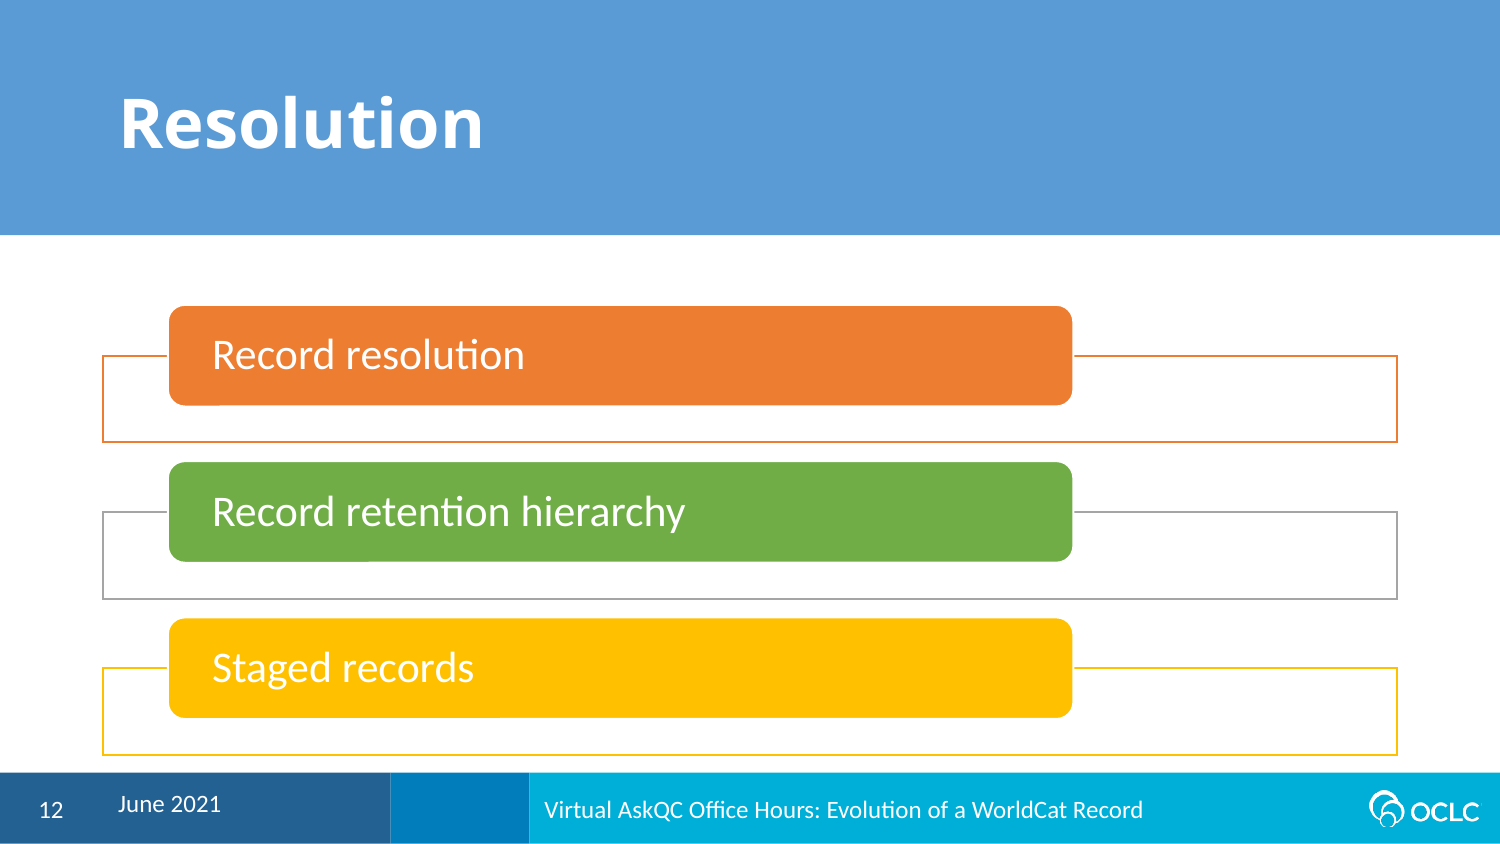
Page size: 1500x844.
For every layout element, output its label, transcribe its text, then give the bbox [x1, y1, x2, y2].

footer Virtual AskQC Office Hours: Evolution of a WorldCat Record [529, 786, 1331, 832]
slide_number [103, 782, 441, 827]
title Resolution [103, 44, 1397, 208]
text_box [0, 0, 1500, 236]
slide_number 12 [18, 785, 84, 831]
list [103, 299, 1397, 760]
